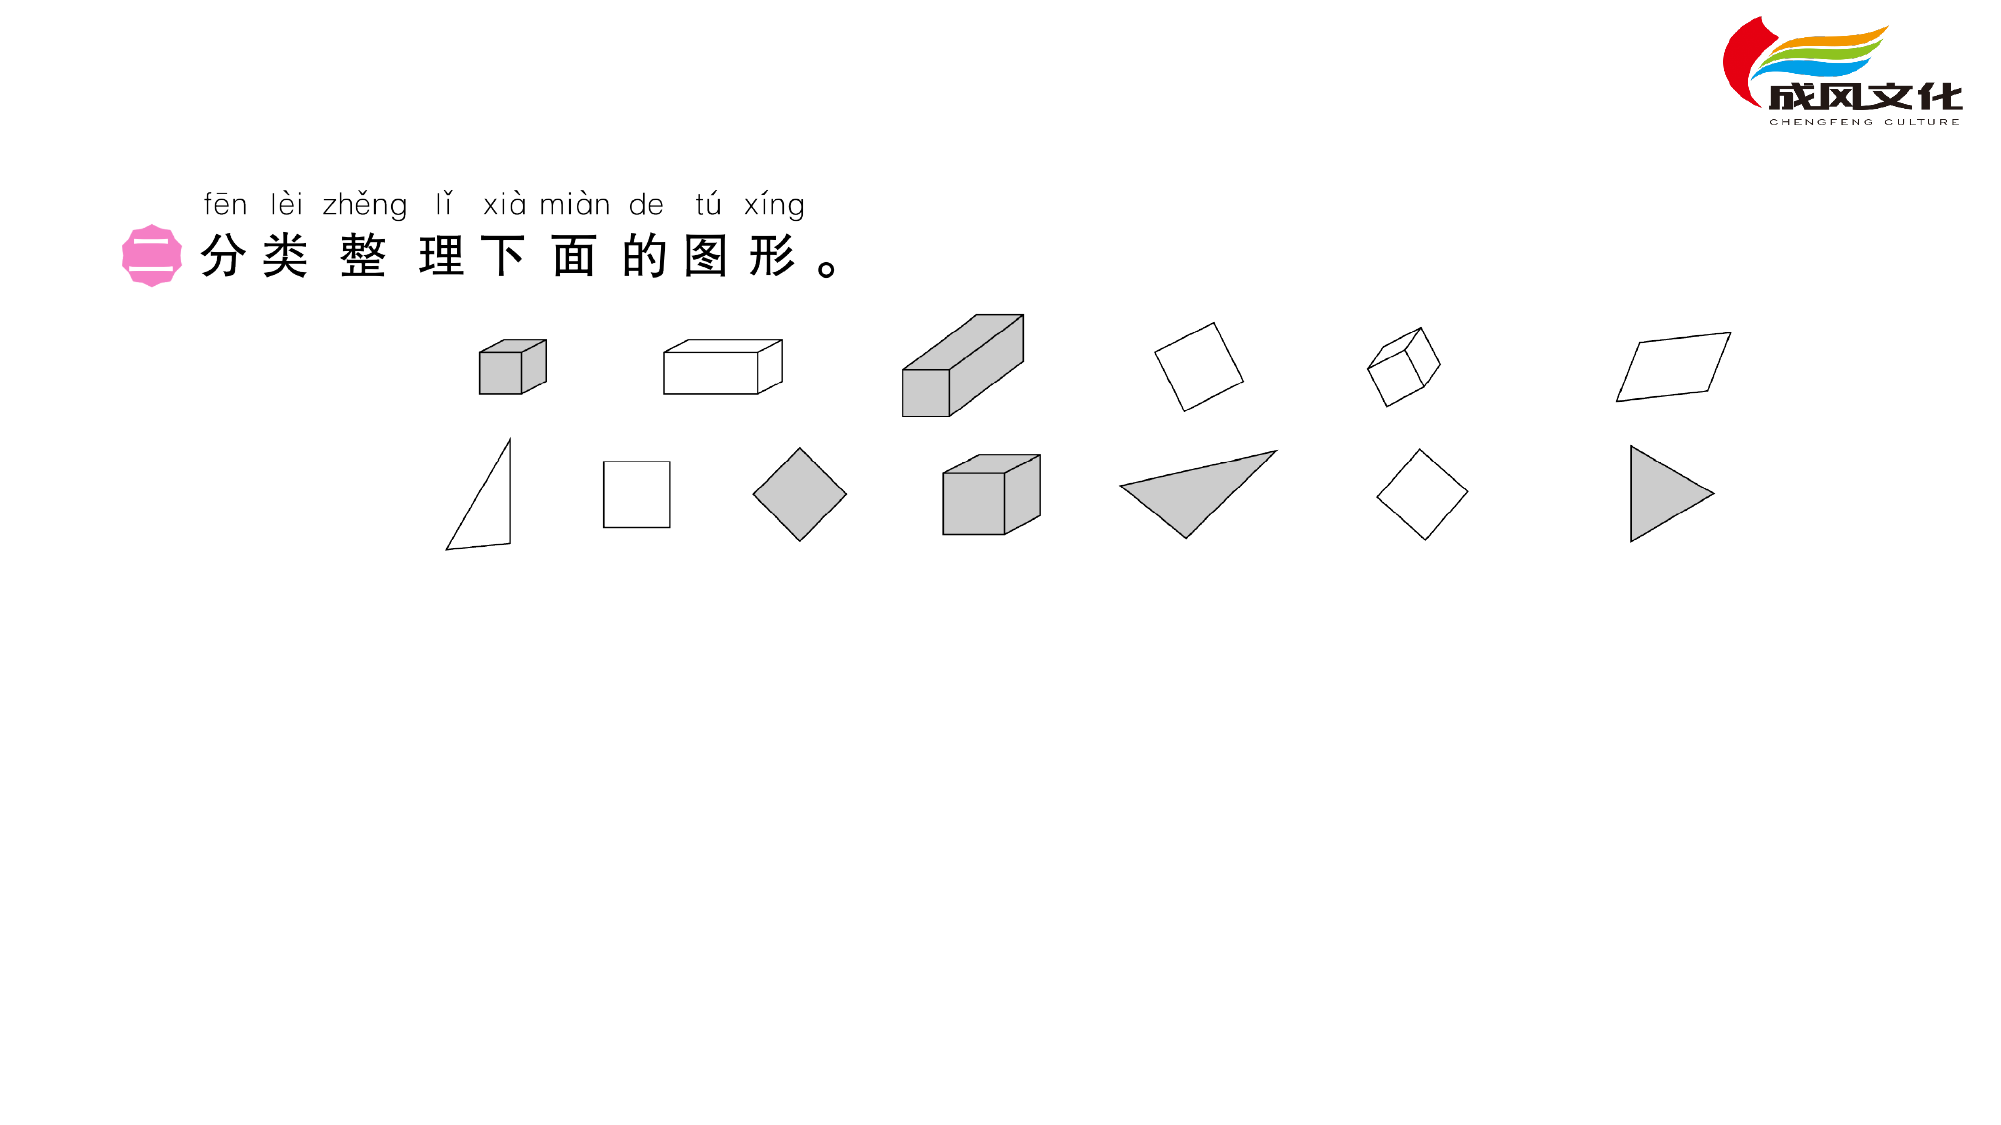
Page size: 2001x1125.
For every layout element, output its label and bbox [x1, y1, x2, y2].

picture [117, 176, 2000, 560]
picture [1708, 0, 1986, 136]
